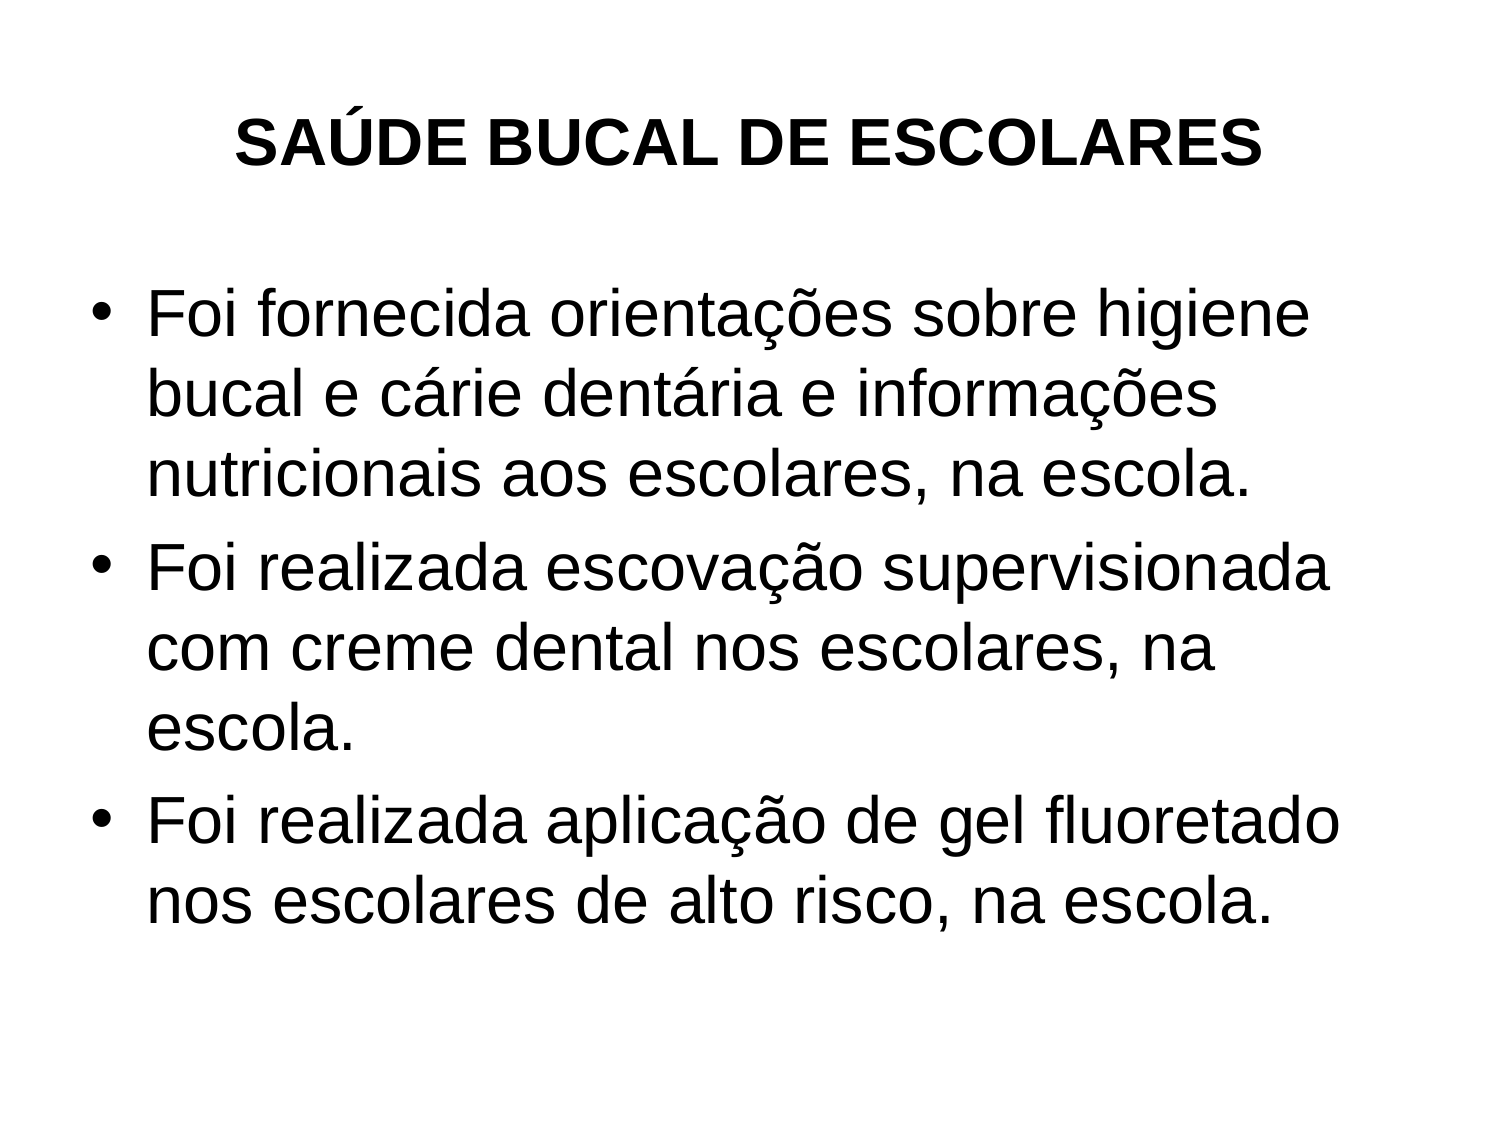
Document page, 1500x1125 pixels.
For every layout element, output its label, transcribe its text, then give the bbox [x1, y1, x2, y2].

title SAÚDE BUCAL DE ESCOLARES [75, 45, 1425, 233]
list Foi fornecida orientações sobre higiene bucal e cárie dentária e informações nutricionais aos escolares, na escola. Foi realizada escovação supervisionada com creme dental nos escolares, na escola. Foi realizada aplicação de gel fluoretado nos escolares de alto risco, na escola. [75, 262, 1425, 1005]
